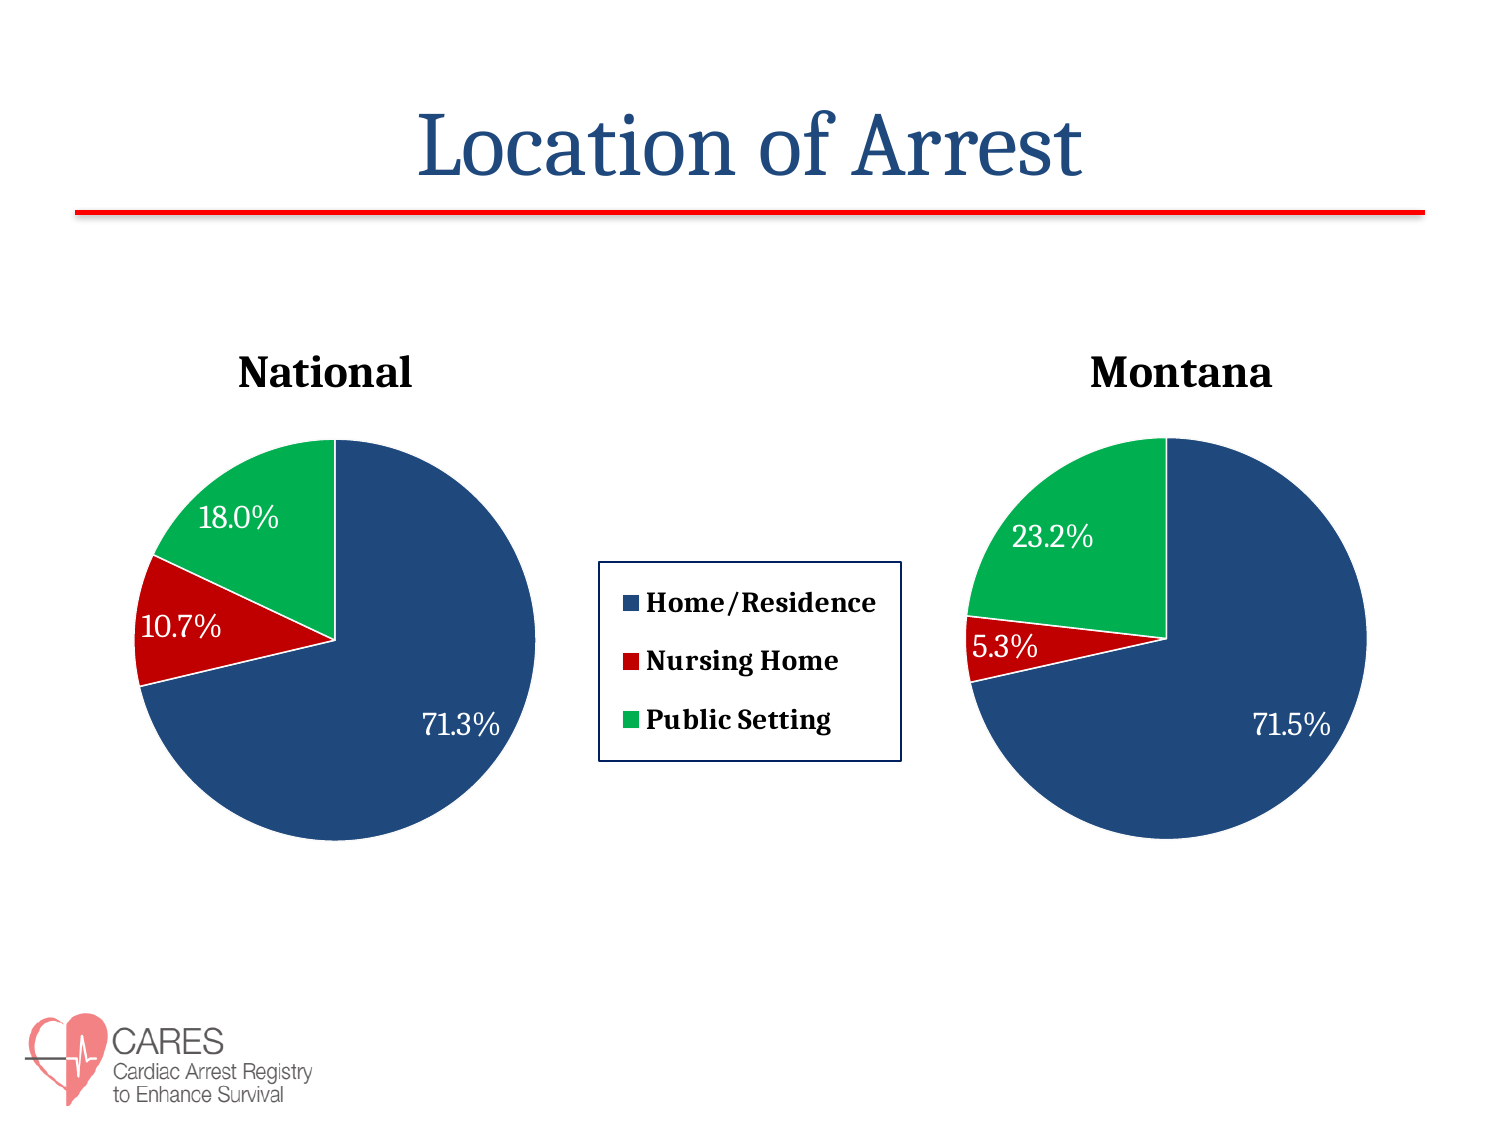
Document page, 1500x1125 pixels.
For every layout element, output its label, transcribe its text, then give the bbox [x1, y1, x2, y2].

chart [0, 232, 1500, 977]
title Location of Arrest [75, 45, 1425, 232]
